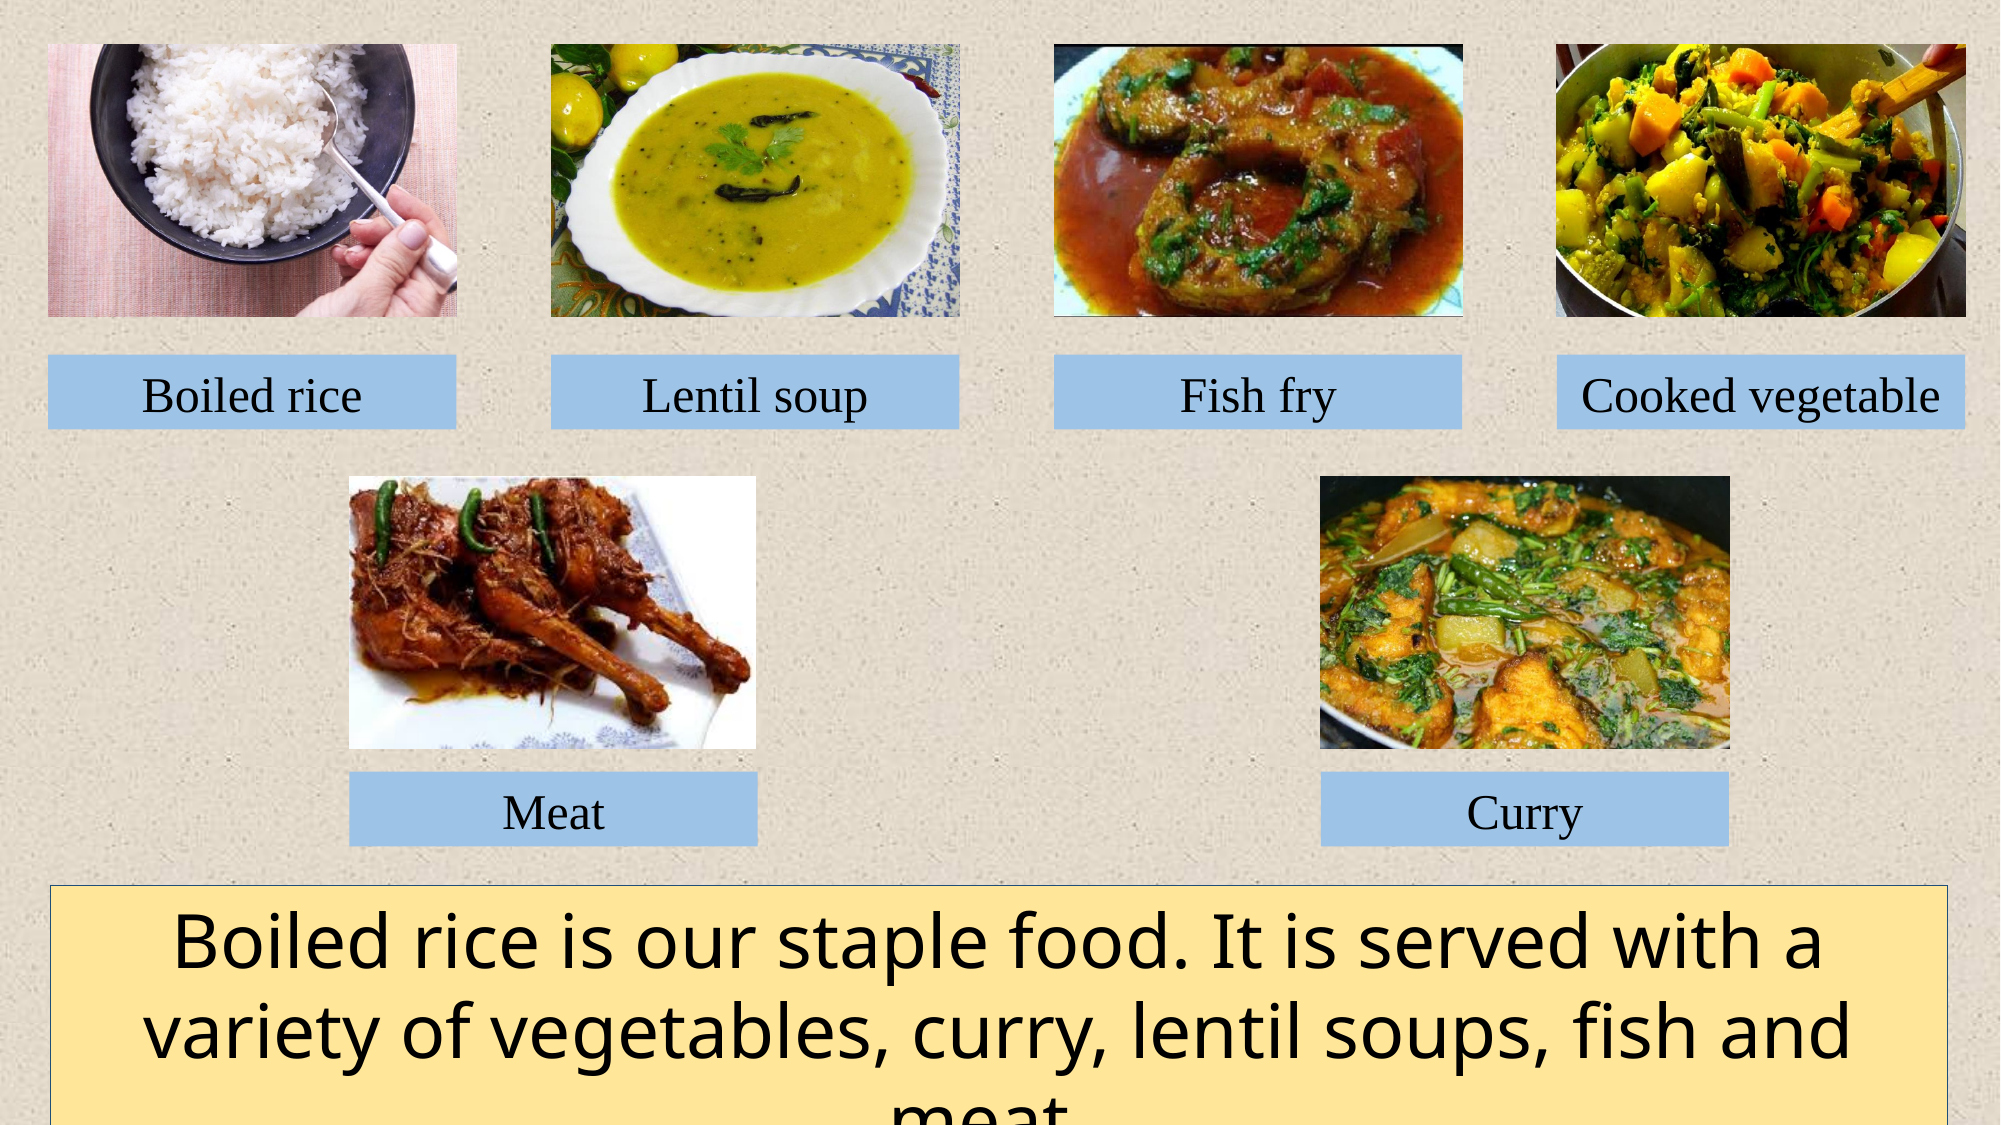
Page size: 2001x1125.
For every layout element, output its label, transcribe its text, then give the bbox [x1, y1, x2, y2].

picture [0, 0, 2001, 1125]
text_box Boiled rice [48, 354, 457, 430]
text_box Lentil soup [551, 354, 960, 430]
text_box Fish fry [1054, 354, 1463, 430]
text_box Boiled rice is our staple food. It is served with a variety of vegetables, curry, lentil soups, fish and meat. [50, 885, 1948, 1125]
text_box Curry [1320, 771, 1729, 847]
text_box Meat [349, 771, 758, 847]
text_box Cooked vegetable [1556, 354, 1966, 430]
